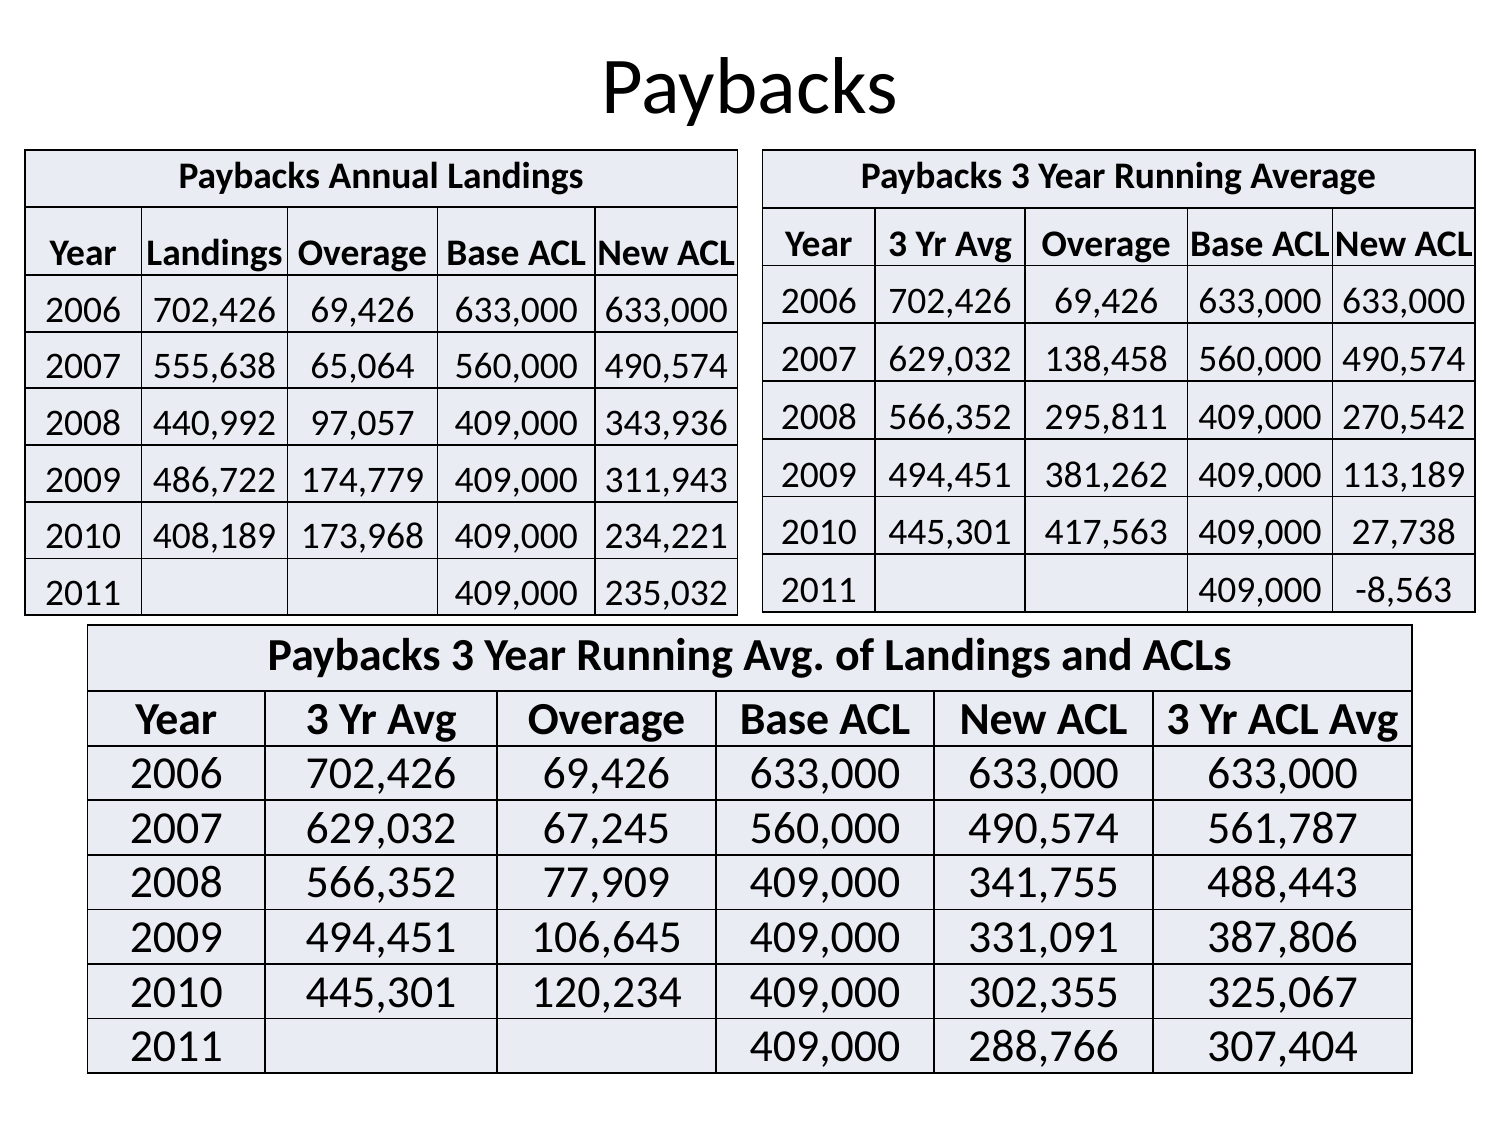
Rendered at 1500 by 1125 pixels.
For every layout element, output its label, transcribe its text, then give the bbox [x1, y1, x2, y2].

table_header Paybacks 3 Year Running Avg. of Landings and ACLs [88, 626, 1411, 690]
table_cell 3 Yr ACL Avg [1154, 692, 1411, 745]
table_cell 27,738 [1333, 497, 1474, 553]
table_cell 2007 [763, 324, 874, 380]
table_cell 409,000 [717, 910, 933, 963]
table_cell 560,000 [717, 801, 933, 854]
table_cell 417,563 [1026, 497, 1187, 553]
table_cell 408,189 [142, 503, 287, 558]
table_cell 2010 [88, 965, 264, 1018]
table_cell 2009 [763, 440, 874, 496]
table_cell Base ACL [717, 692, 933, 745]
table_cell 3 Yr Avg [266, 692, 496, 745]
table_cell 77,909 [498, 856, 715, 909]
table_cell [876, 555, 1024, 611]
table_cell 2011 [26, 559, 141, 614]
table_cell 490,574 [1333, 324, 1474, 380]
table_cell 409,000 [1188, 440, 1332, 496]
table_cell Year [26, 208, 141, 274]
table_cell Year [763, 209, 874, 265]
table_cell 440,992 [142, 389, 287, 444]
table_cell 409,000 [1188, 382, 1332, 438]
table_cell 2006 [26, 276, 141, 331]
table_cell 2010 [763, 497, 874, 553]
table_cell 331,091 [935, 910, 1152, 963]
table_cell 409,000 [717, 856, 933, 909]
table_header Paybacks Annual Landings [26, 151, 737, 206]
table_cell 341,755 [935, 856, 1152, 909]
table_cell Base ACL [438, 208, 594, 274]
title Paybacks [75, 24, 1425, 138]
table_cell 2010 [26, 503, 141, 558]
table_cell 307,404 [1154, 1019, 1411, 1072]
table_cell 486,722 [142, 446, 287, 501]
table_cell Overage [288, 208, 437, 274]
table_cell Overage [1026, 209, 1187, 265]
table_cell [1026, 555, 1187, 611]
table_cell 120,234 [498, 965, 715, 1018]
table_cell 409,000 [438, 503, 594, 558]
table_cell 2008 [763, 382, 874, 438]
table_cell 295,811 [1026, 382, 1187, 438]
table_cell [498, 1019, 715, 1072]
table_cell 494,451 [876, 440, 1024, 496]
table_cell 633,000 [1188, 266, 1332, 322]
table_cell 494,451 [266, 910, 496, 963]
table_cell 2007 [26, 333, 141, 387]
table_cell 633,000 [1154, 747, 1411, 799]
table_cell 629,032 [876, 324, 1024, 380]
table_cell 3 Yr Avg [876, 209, 1024, 265]
table_cell 138,458 [1026, 324, 1187, 380]
table_cell 113,189 [1333, 440, 1474, 496]
table_cell 325,067 [1154, 965, 1411, 1018]
table_cell 633,000 [1333, 266, 1474, 322]
table_cell 235,032 [596, 559, 737, 614]
table_cell 2007 [88, 801, 264, 854]
table_cell 2009 [26, 446, 141, 501]
table_cell 560,000 [1188, 324, 1332, 380]
table_cell 234,221 [596, 503, 737, 558]
table_cell 633,000 [935, 747, 1152, 799]
table_cell 445,301 [266, 965, 496, 1018]
table_cell 490,574 [596, 333, 737, 387]
table_cell -8,563 [1333, 555, 1474, 611]
table_cell 409,000 [438, 446, 594, 501]
table_cell 387,806 [1154, 910, 1411, 963]
table_cell 69,426 [1026, 266, 1187, 322]
table_cell Base ACL [1188, 209, 1332, 265]
table_cell 409,000 [717, 1019, 933, 1072]
table_cell 343,936 [596, 389, 737, 444]
table_cell 629,032 [266, 801, 496, 854]
table_cell New ACL [596, 208, 737, 274]
table_cell 381,262 [1026, 440, 1187, 496]
table_cell 633,000 [438, 276, 594, 331]
table_cell 2009 [88, 910, 264, 963]
table_cell Overage [498, 692, 715, 745]
table_cell 566,352 [876, 382, 1024, 438]
table_cell 2008 [26, 389, 141, 444]
table_cell 288,766 [935, 1019, 1152, 1072]
table_cell 633,000 [717, 747, 933, 799]
table_cell 173,968 [288, 503, 437, 558]
table_cell 69,426 [498, 747, 715, 799]
table_cell 490,574 [935, 801, 1152, 854]
table_cell 566,352 [266, 856, 496, 909]
table_cell 409,000 [717, 965, 933, 1018]
table_cell 2006 [88, 747, 264, 799]
table_cell 302,355 [935, 965, 1152, 1018]
table_cell 65,064 [288, 333, 437, 387]
table_cell 488,443 [1154, 856, 1411, 909]
table_cell 409,000 [438, 559, 594, 614]
table_cell 702,426 [266, 747, 496, 799]
table_cell New ACL [935, 692, 1152, 745]
table_cell 67,245 [498, 801, 715, 854]
table_cell 69,426 [288, 276, 437, 331]
table_cell [142, 559, 287, 614]
table_cell [266, 1019, 496, 1072]
table_cell 2011 [763, 555, 874, 611]
table_cell 174,779 [288, 446, 437, 501]
table_cell 2008 [88, 856, 264, 909]
table_cell 555,638 [142, 333, 287, 387]
table_cell 409,000 [1188, 555, 1332, 611]
table_cell 106,645 [498, 910, 715, 963]
table_cell Year [88, 692, 264, 745]
table_cell 2006 [763, 266, 874, 322]
table_cell 97,057 [288, 389, 437, 444]
table_cell 702,426 [876, 266, 1024, 322]
table_cell 633,000 [596, 276, 737, 331]
table_cell 445,301 [876, 497, 1024, 553]
table_cell 561,787 [1154, 801, 1411, 854]
table_cell 560,000 [438, 333, 594, 387]
table_cell 2011 [88, 1019, 264, 1072]
table_cell New ACL [1333, 209, 1474, 265]
table_header Paybacks 3 Year Running Average [763, 151, 1474, 207]
table_cell 409,000 [438, 389, 594, 444]
table_cell 270,542 [1333, 382, 1474, 438]
table_cell Landings [142, 208, 287, 274]
table_cell 409,000 [1188, 497, 1332, 553]
table_cell [288, 559, 437, 614]
table_cell 702,426 [142, 276, 287, 331]
table_cell 311,943 [596, 446, 737, 501]
